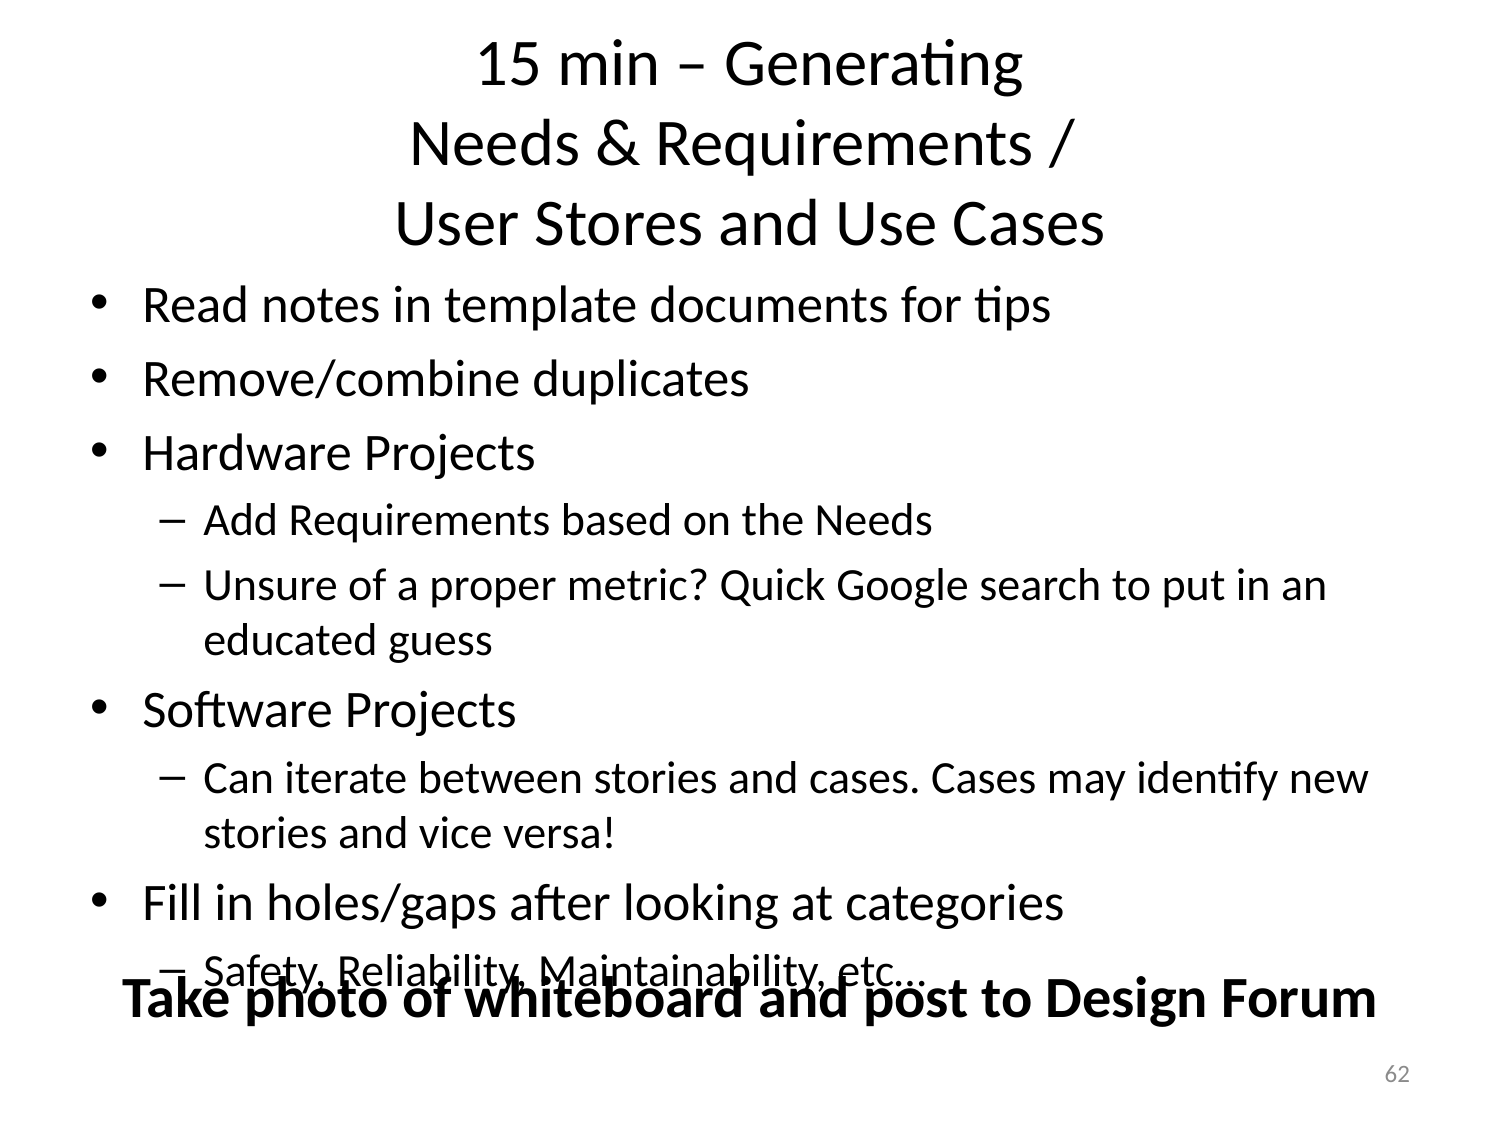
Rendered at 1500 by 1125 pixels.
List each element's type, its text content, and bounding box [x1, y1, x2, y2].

title 15 min – Generating Needs & Requirements / User Stores and Use Cases [75, 45, 1425, 233]
slide_number 62 [1074, 1042, 1425, 1103]
list Read notes in template documents for tips Remove/combine duplicates Hardware Projects Add Requirements based on the Needs Unsure of a proper metric? Quick Google search to put in an educated guess Software Projects Can iterate between stories and cases. Cases may identify new stories and vice versa! Fill in holes/gaps after looking at categories Safety, Reliability, Maintainability, etc… [75, 262, 1425, 1005]
text_box Take photo of whiteboard and post to Design Forum [99, 951, 1400, 1037]
